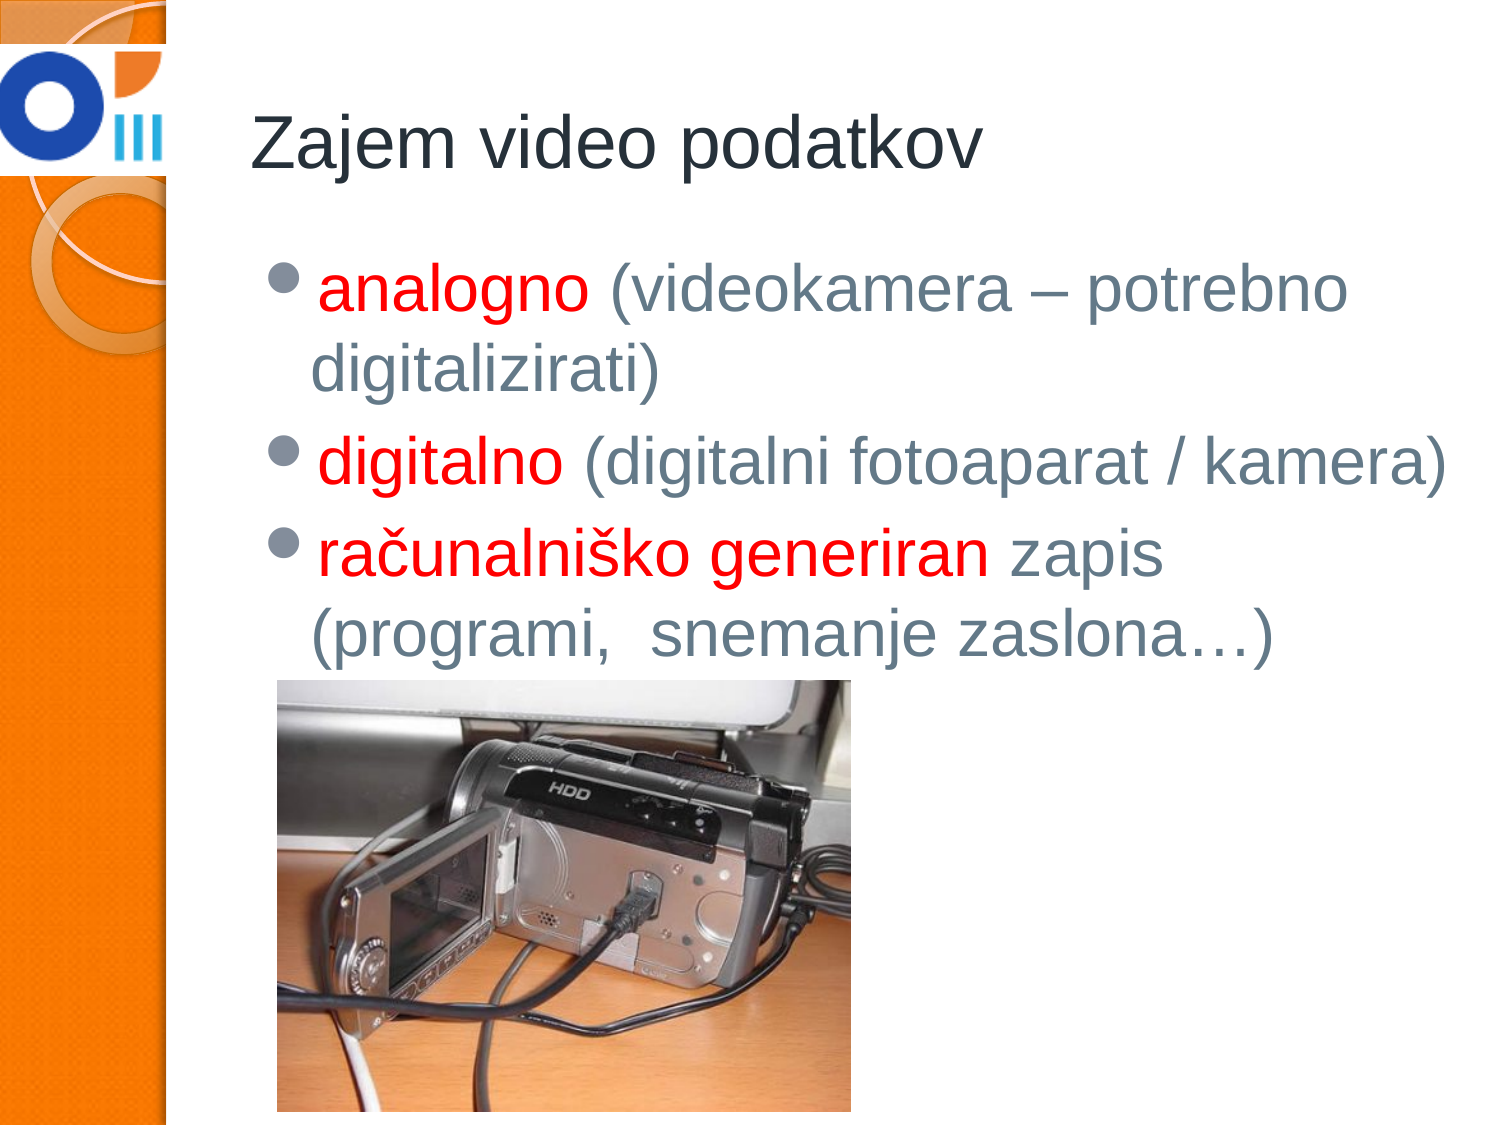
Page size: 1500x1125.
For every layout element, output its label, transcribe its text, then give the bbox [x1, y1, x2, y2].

picture [62, 195, 159, 280]
picture [0, 13, 167, 1125]
title Zajem video podatkov [235, 45, 1466, 233]
picture [53, 241, 159, 332]
picture [277, 680, 851, 1112]
picture [136, 0, 162, 4]
list analogno (videokamera – potrebno digitalizirati) digitalno (digitalni fotoaparat / kamera) računalniško generiran zapis (programi, snemanje zaslona…) [235, 237, 1466, 1025]
